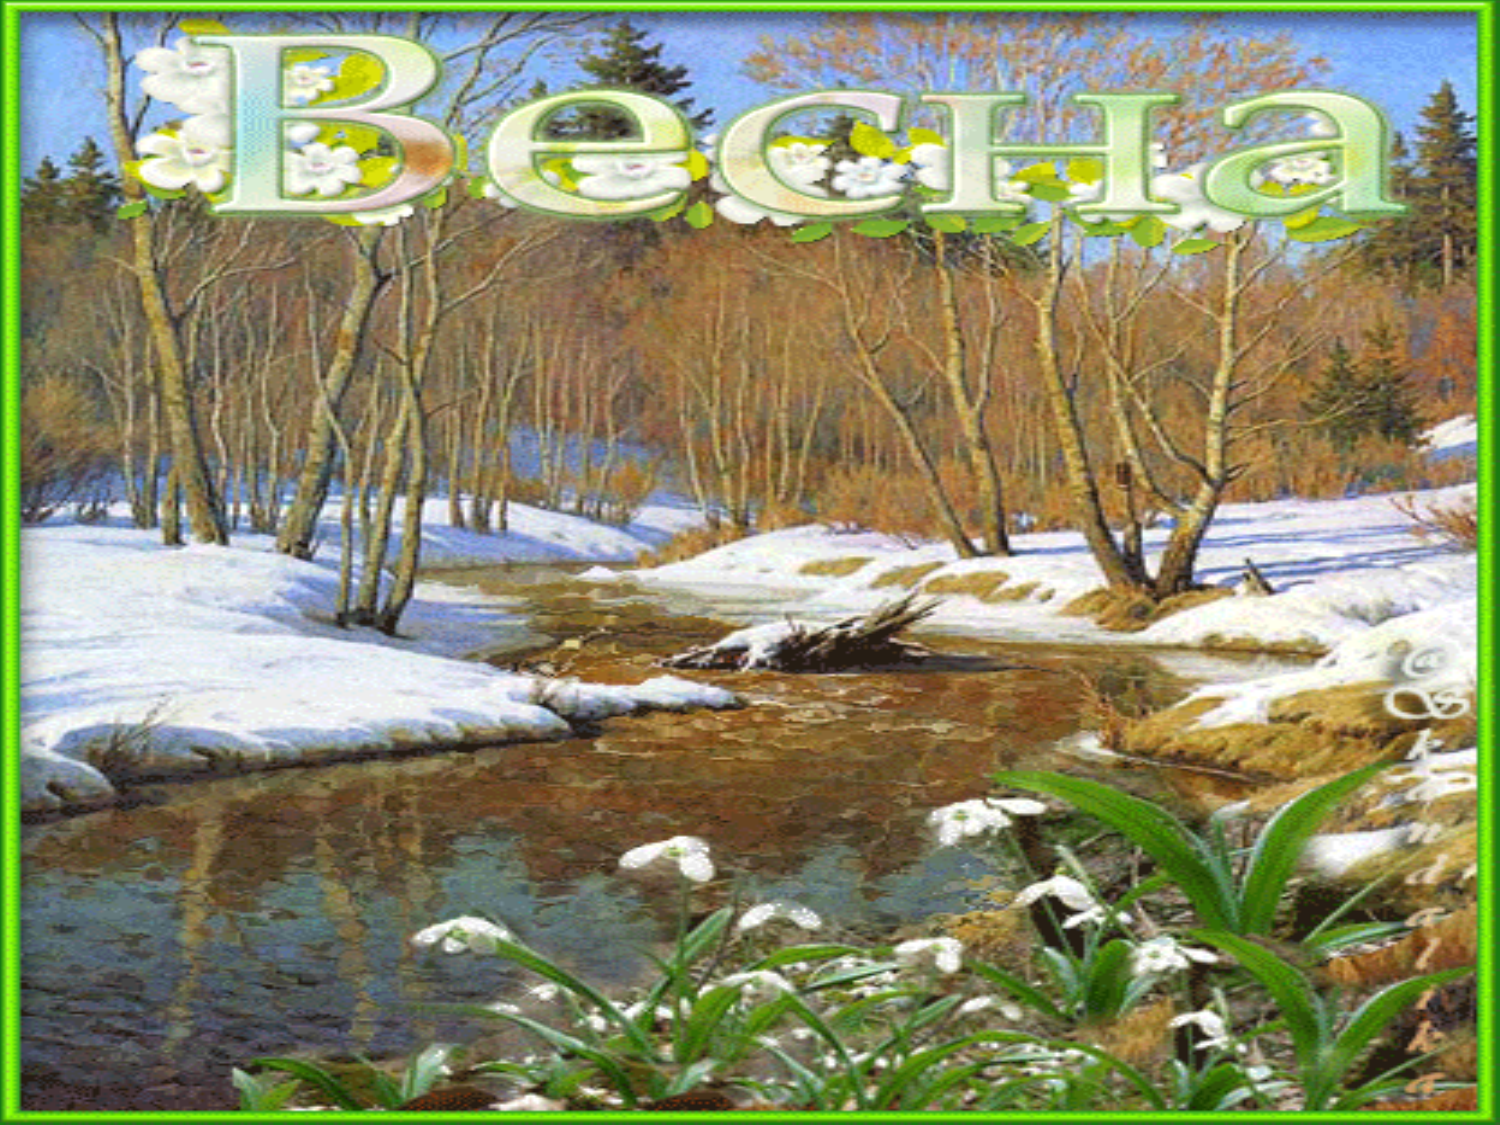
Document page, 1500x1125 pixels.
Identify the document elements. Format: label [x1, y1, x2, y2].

list [0, 0, 1500, 1125]
